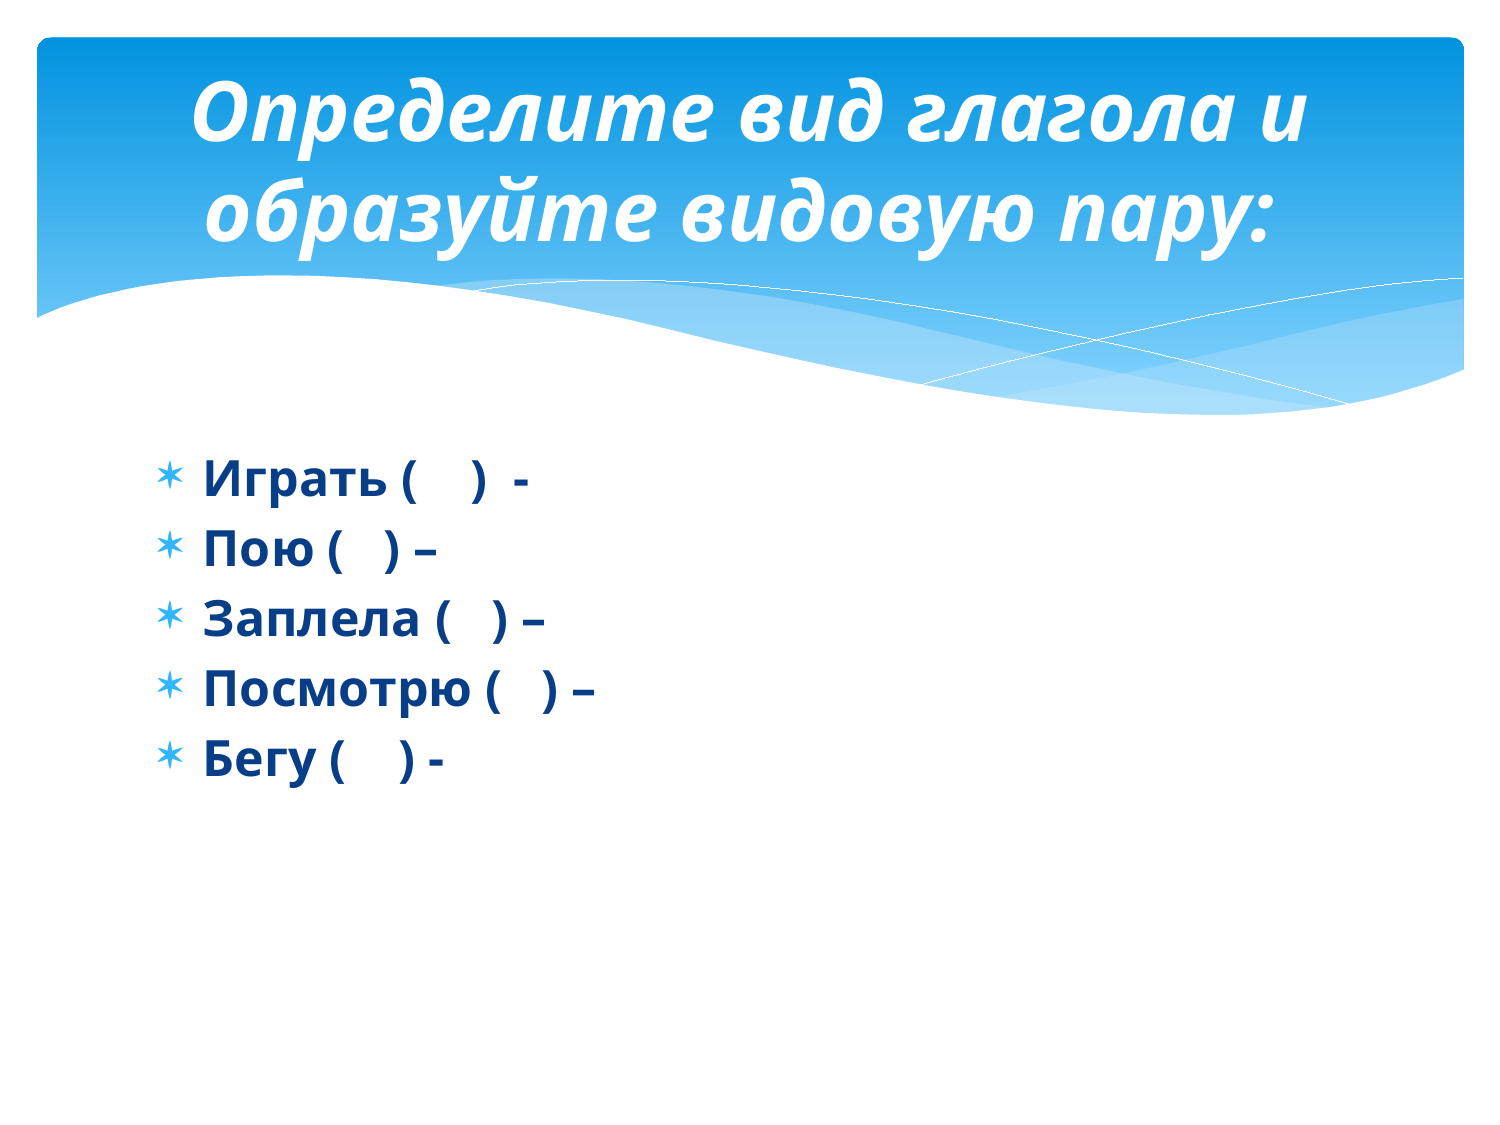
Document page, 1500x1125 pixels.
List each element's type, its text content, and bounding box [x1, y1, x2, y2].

title Определите вид глагола и образуйте видовую пару: [74, 55, 1426, 262]
list Играть ( ) - Пою ( ) – Заплела ( ) – Посмотрю ( ) – Бегу ( ) - [142, 438, 1359, 1006]
